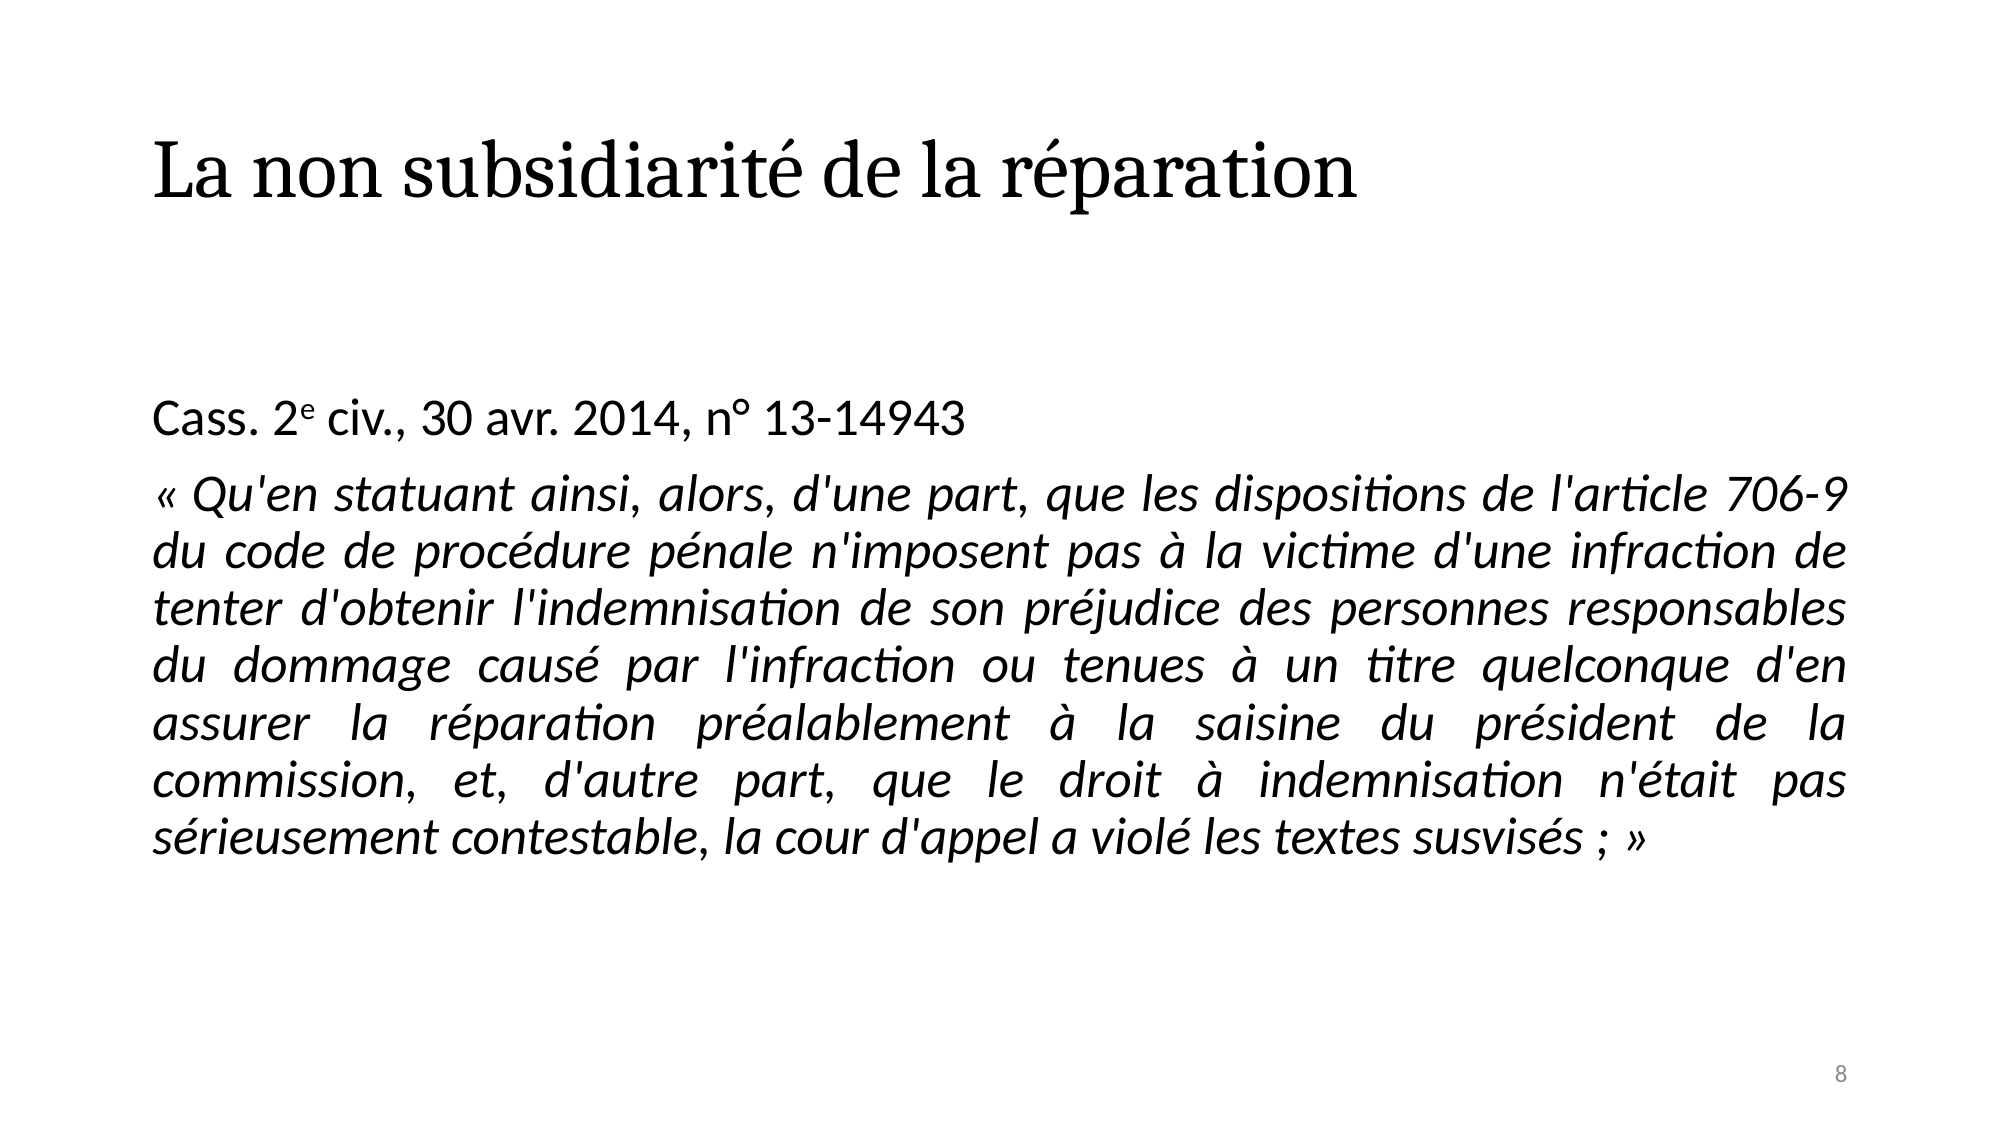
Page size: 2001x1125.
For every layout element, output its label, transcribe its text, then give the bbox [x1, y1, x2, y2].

title La non subsidiarité de la réparation [137, 41, 1863, 299]
list Cass. 2e civ., 30 avr. 2014, n° 13-14943 « Qu'en statuant ainsi, alors, d'une part, que les dispositions de l'article 706-9 du code de procédure pénale n'imposent pas à la victime d'une infraction de tenter d'obtenir l'indemnisation de son préjudice des personnes responsables du dommage causé par l'infraction ou tenues à un titre quelconque d'en assurer la réparation préalablement à la saisine du président de la commission, et, d'autre part, que le droit à indemnisation n'était pas sérieusement contestable, la cour d'appel a violé les textes susvisés ; » [137, 299, 1863, 1014]
slide_number 8 [1412, 1042, 1863, 1103]
